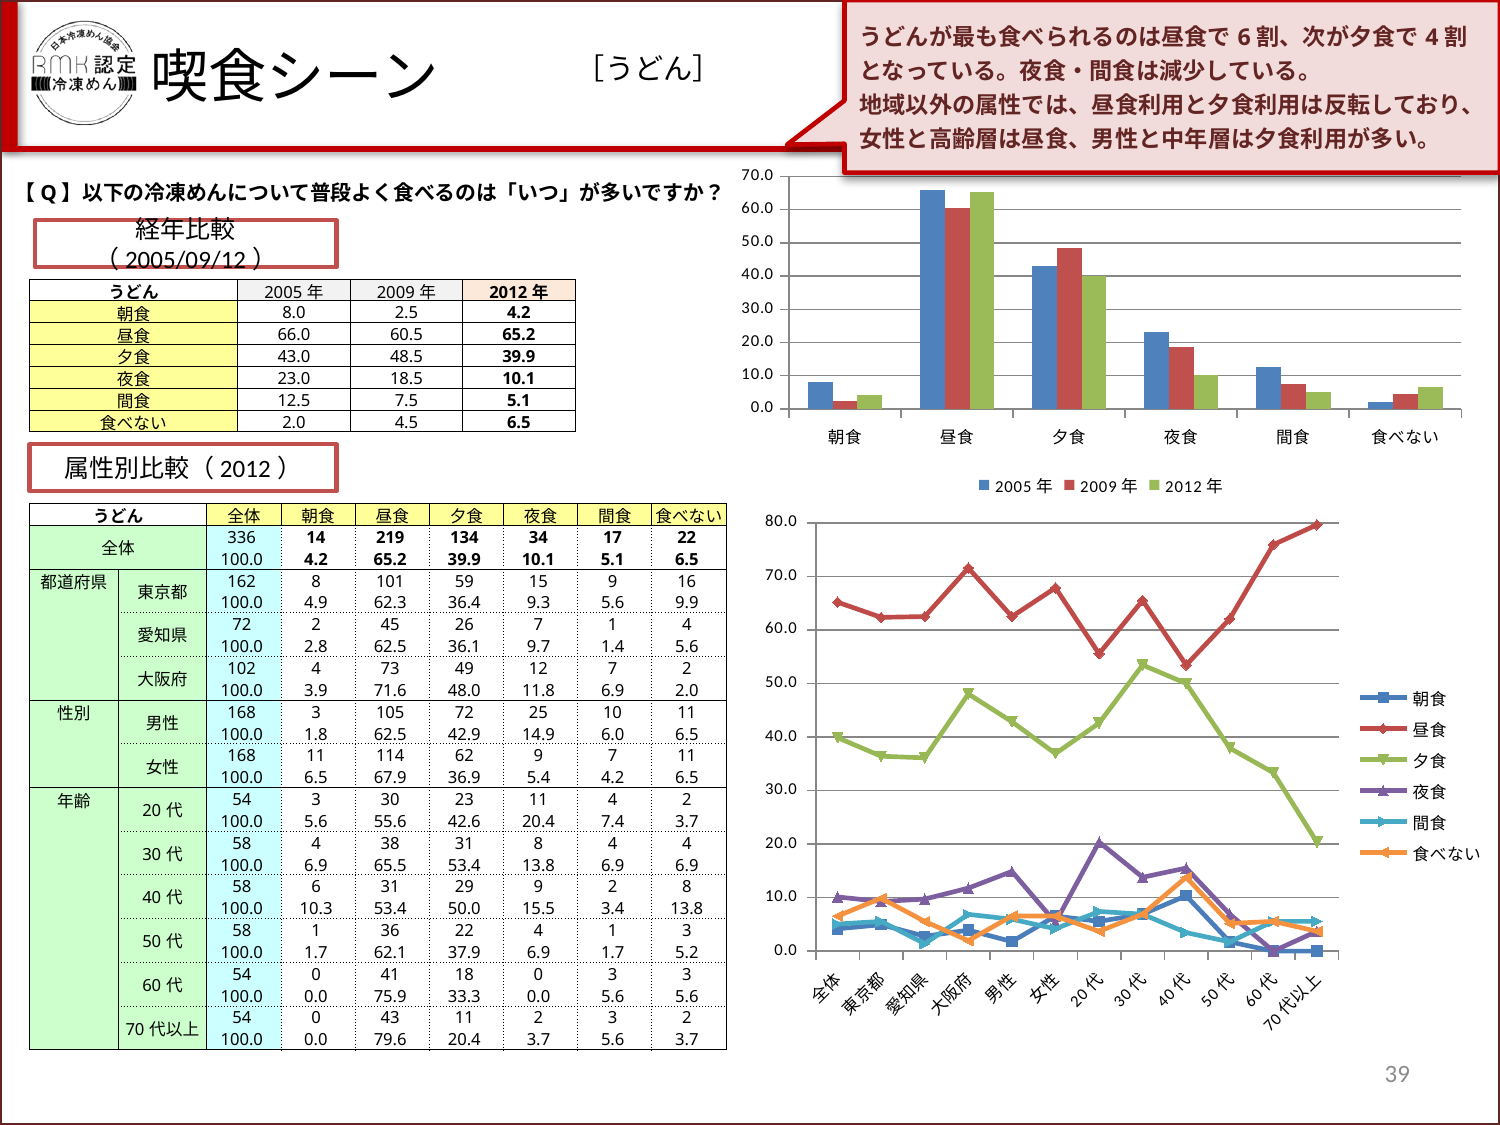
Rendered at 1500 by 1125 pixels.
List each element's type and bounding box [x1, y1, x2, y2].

table_cell [463, 301, 575, 322]
table_cell [351, 323, 462, 344]
text_box [0, 0, 1500, 1125]
table_cell [30, 526, 206, 569]
table_header [282, 504, 355, 525]
table_header [30, 280, 237, 300]
table_cell [30, 701, 118, 787]
table_header [238, 280, 350, 300]
chart [726, 160, 1500, 1048]
table_cell [119, 701, 206, 787]
table_cell [463, 367, 575, 388]
table_header [356, 504, 429, 525]
table_cell [351, 389, 462, 410]
table_cell [463, 389, 575, 410]
table_cell [30, 411, 237, 431]
table_cell [351, 411, 462, 431]
table_cell [30, 788, 118, 1049]
table_header [207, 504, 281, 525]
slide_number [1074, 1048, 1425, 1103]
table_cell [207, 570, 726, 700]
table_header [578, 504, 651, 525]
table_cell [30, 345, 237, 366]
table_cell [238, 367, 350, 388]
table_cell [30, 323, 237, 344]
table_header [463, 280, 575, 300]
table_cell [119, 570, 206, 700]
table_header [30, 504, 206, 525]
table_cell [238, 301, 350, 322]
table_cell [463, 411, 575, 431]
table_header [430, 504, 503, 525]
table_cell [463, 323, 575, 344]
table_header [504, 504, 577, 525]
table_cell [207, 701, 726, 787]
table_cell [238, 389, 350, 410]
table_cell [463, 345, 575, 366]
table_cell [238, 323, 350, 344]
table_header [652, 504, 726, 525]
table_header [351, 280, 462, 300]
table_cell [30, 389, 237, 410]
table_cell [207, 526, 726, 569]
table_cell [238, 345, 350, 366]
table_cell [207, 788, 726, 1049]
table_cell [119, 788, 206, 1049]
table_cell [351, 345, 462, 366]
table_cell [30, 301, 237, 322]
table_cell [351, 367, 462, 388]
table_cell [30, 367, 237, 388]
table_cell [351, 301, 462, 322]
table_cell [30, 570, 118, 700]
table_cell [238, 411, 350, 431]
